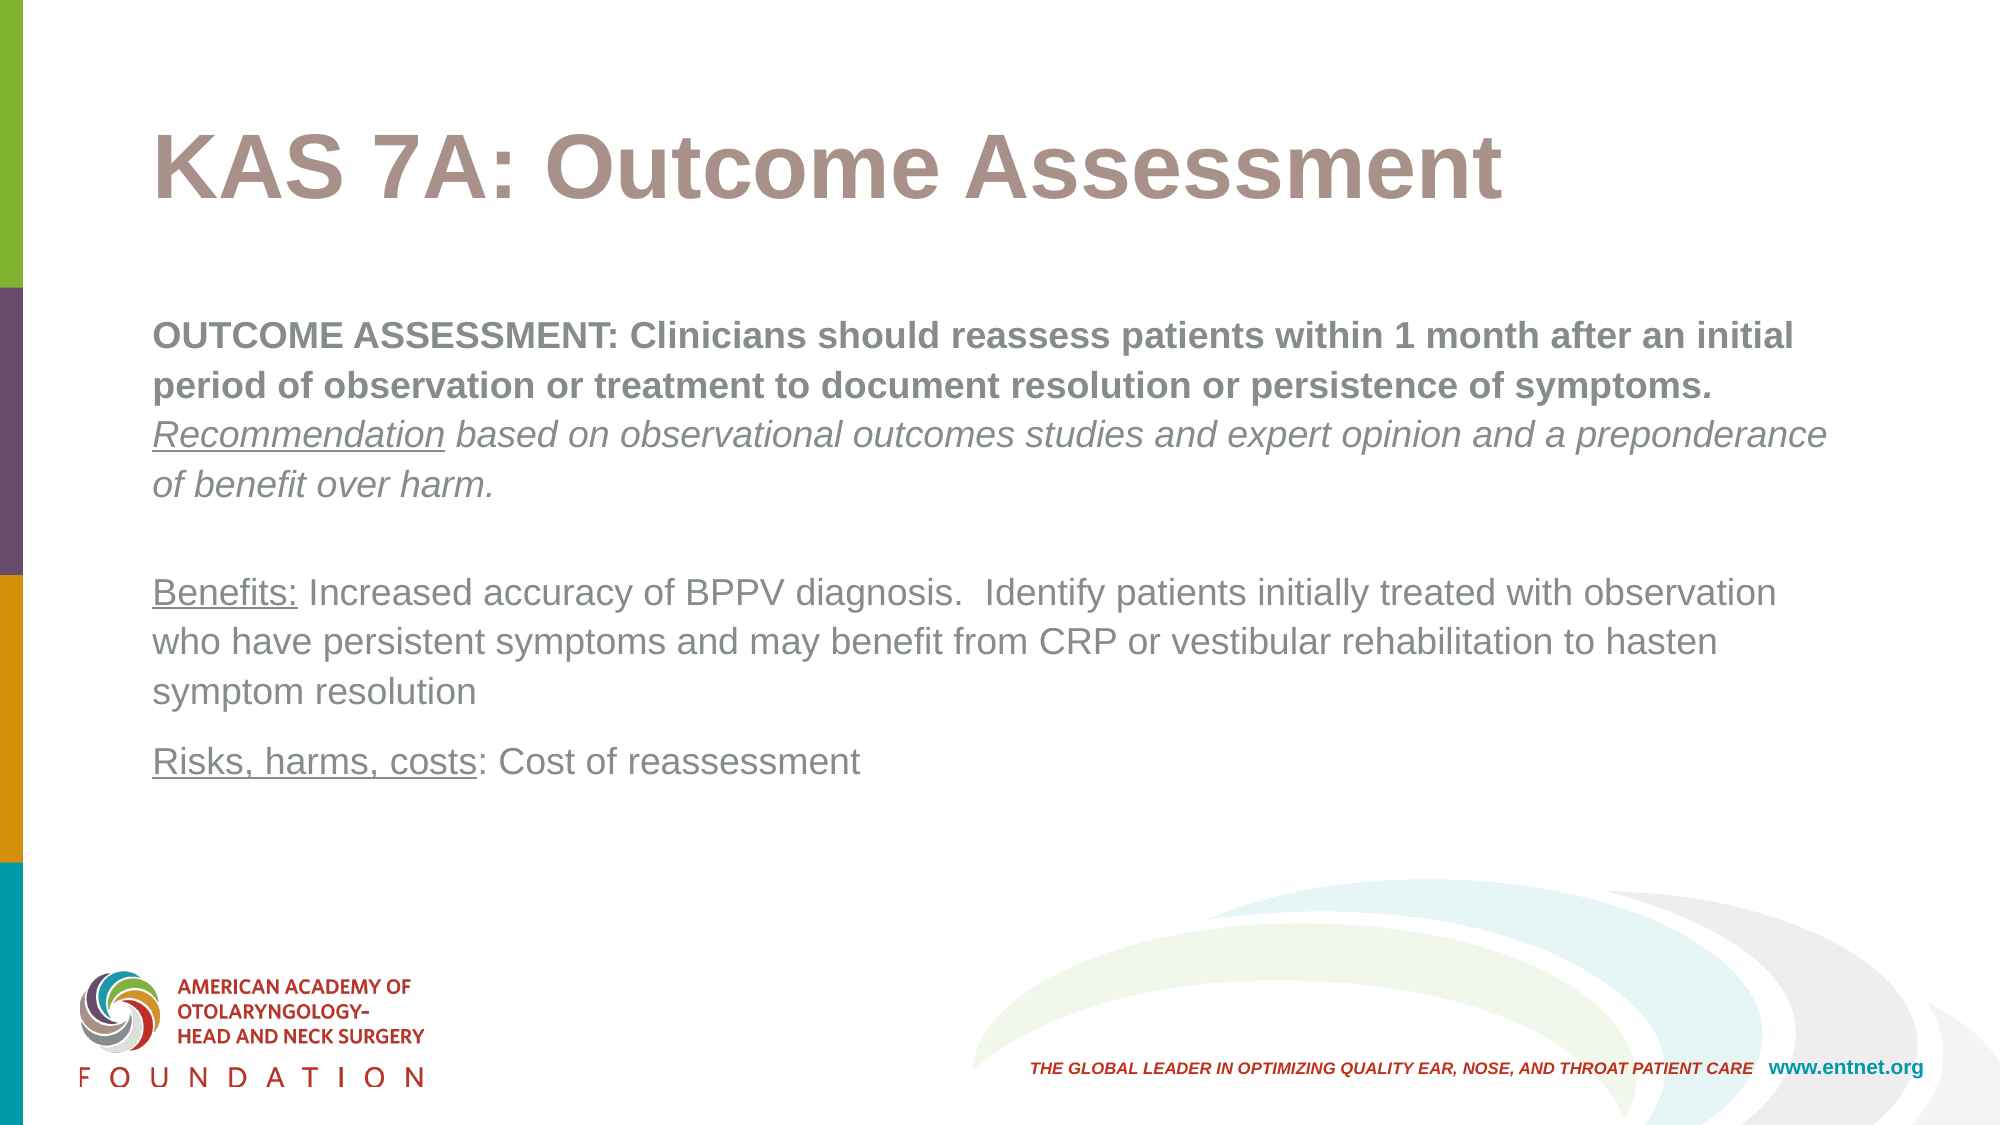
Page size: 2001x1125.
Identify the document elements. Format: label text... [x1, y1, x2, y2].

picture [965, 780, 2001, 1125]
title KAS 7A: Outcome Assessment [137, 59, 1863, 278]
list OUTCOME ASSESSMENT: Clinicians should reassess patients within 1 month after an initial period of observation or treatment to document resolution or persistence of symptoms. Recommendation based on observational outcomes studies and expert opinion and a preponderance of benefit over harm. Benefits: Increased accuracy of BPPV diagnosis. Identify patients initially treated with observation who have persistent symptoms and may benefit from CRP or vestibular rehabilitation to hasten symptom resolution Risks, harms, costs: Cost of reassessment [137, 299, 1863, 949]
